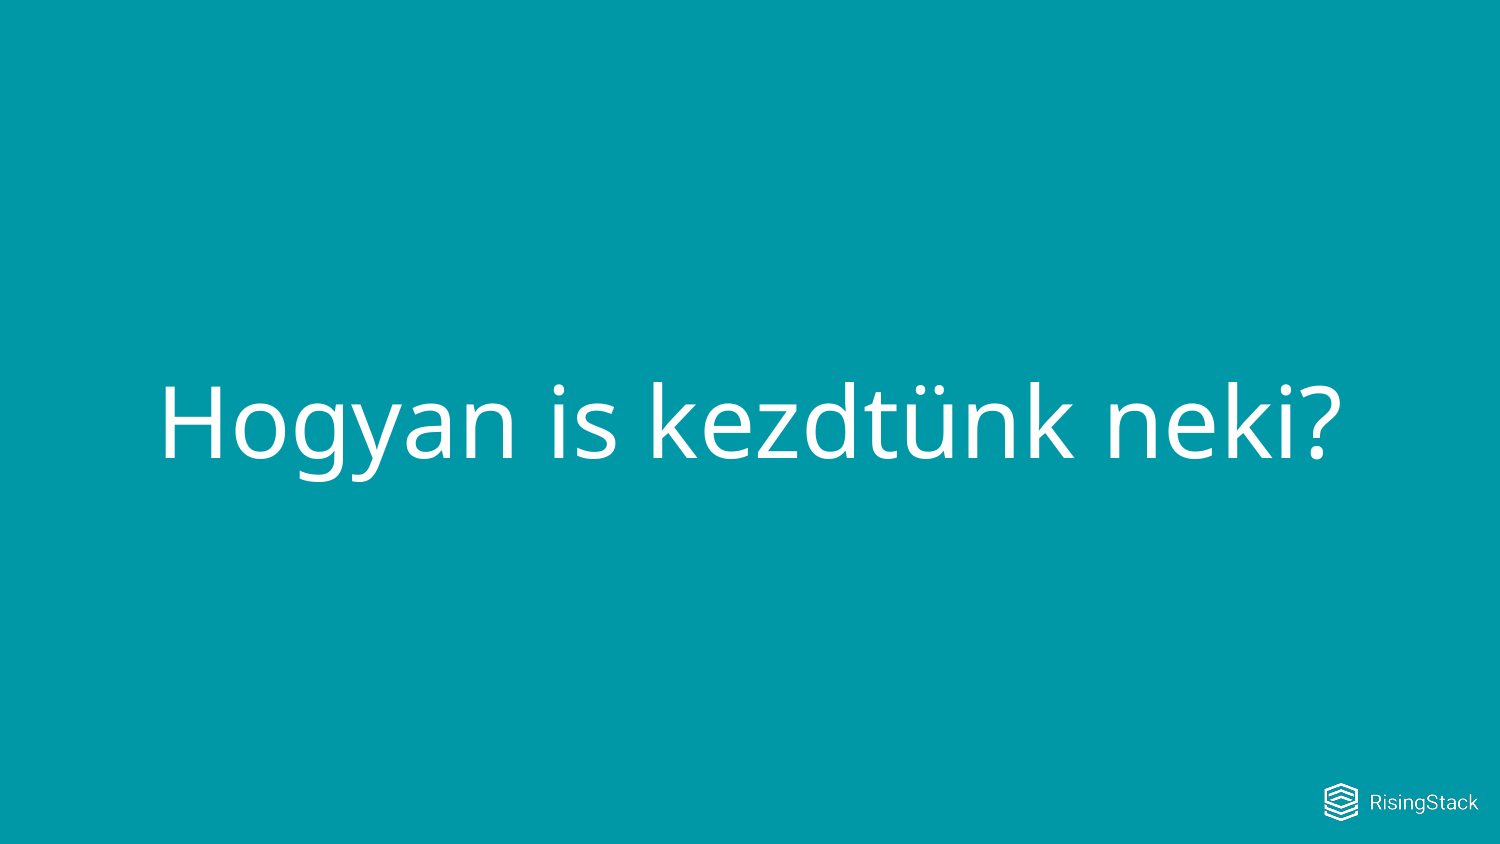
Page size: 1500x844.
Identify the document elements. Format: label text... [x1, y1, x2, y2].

title Hogyan is kezdtünk neki? [51, 350, 1449, 494]
picture [1316, 774, 1488, 830]
